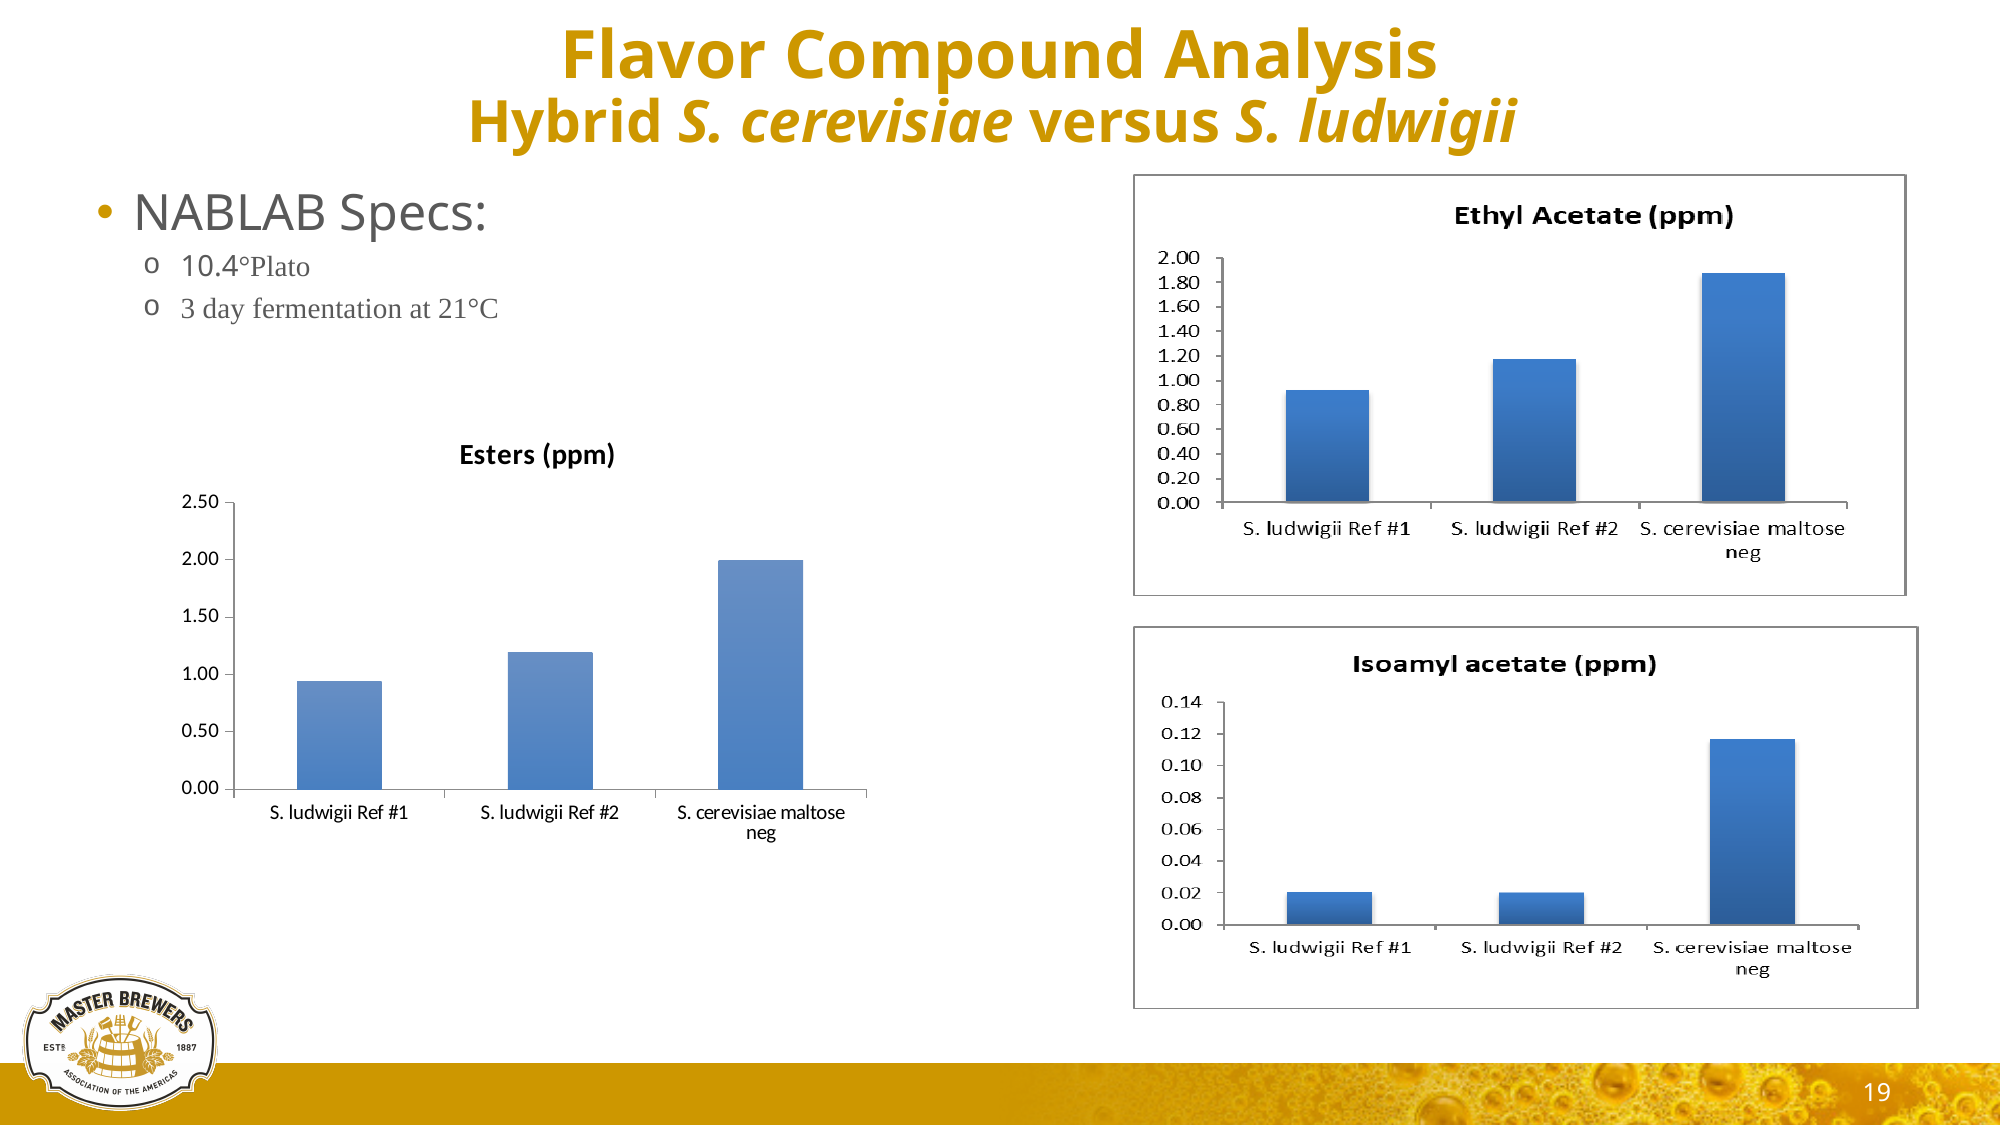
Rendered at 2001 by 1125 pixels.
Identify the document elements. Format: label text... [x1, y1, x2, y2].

picture [22, 974, 218, 1111]
slide_number 19 [1827, 1075, 1907, 1112]
title Flavor Compound Analysis Hybrid S. cerevisiae versus S. ludwigii [81, 12, 1919, 180]
picture [1577, 1063, 2000, 1125]
chart [143, 406, 926, 898]
picture [1133, 626, 1919, 1009]
list NABLAB Specs: 10.4°Plato 3 day fermentation at 21°C [81, 179, 988, 1026]
picture [1133, 174, 1907, 596]
